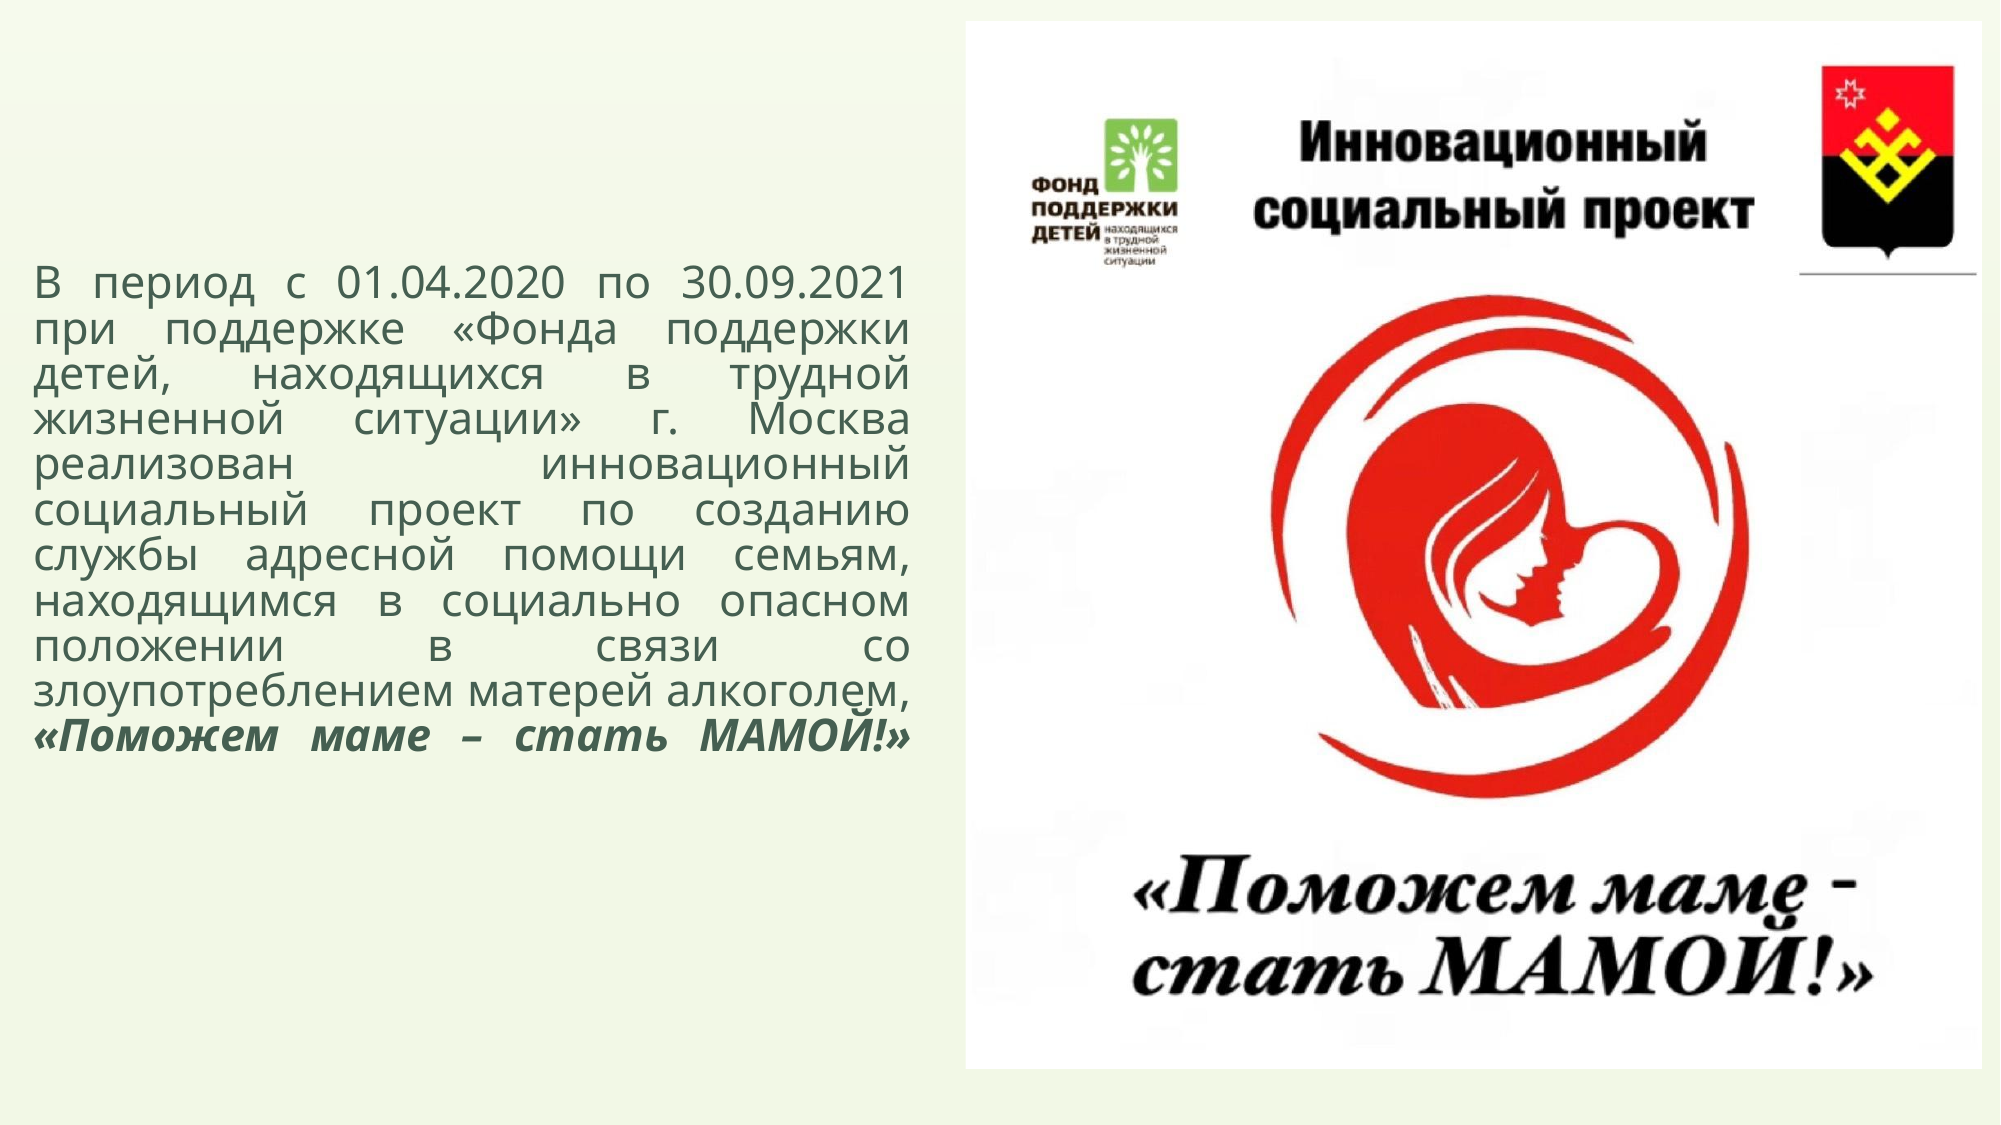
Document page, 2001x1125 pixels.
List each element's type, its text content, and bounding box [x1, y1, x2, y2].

title В период с 01.04.2020 по 30.09.2021 при поддержке «Фонда поддержки детей, находящихся в трудной жизненной ситуации» г. Москва реализован инновационный социальный проект по созданию службы адресной помощи семьям, находящимся в социально опасном положении в связи со злоупотреблением матерей алкоголем, «Поможем маме – стать МАМОЙ!» [18, 255, 928, 813]
picture [965, 21, 1982, 1069]
